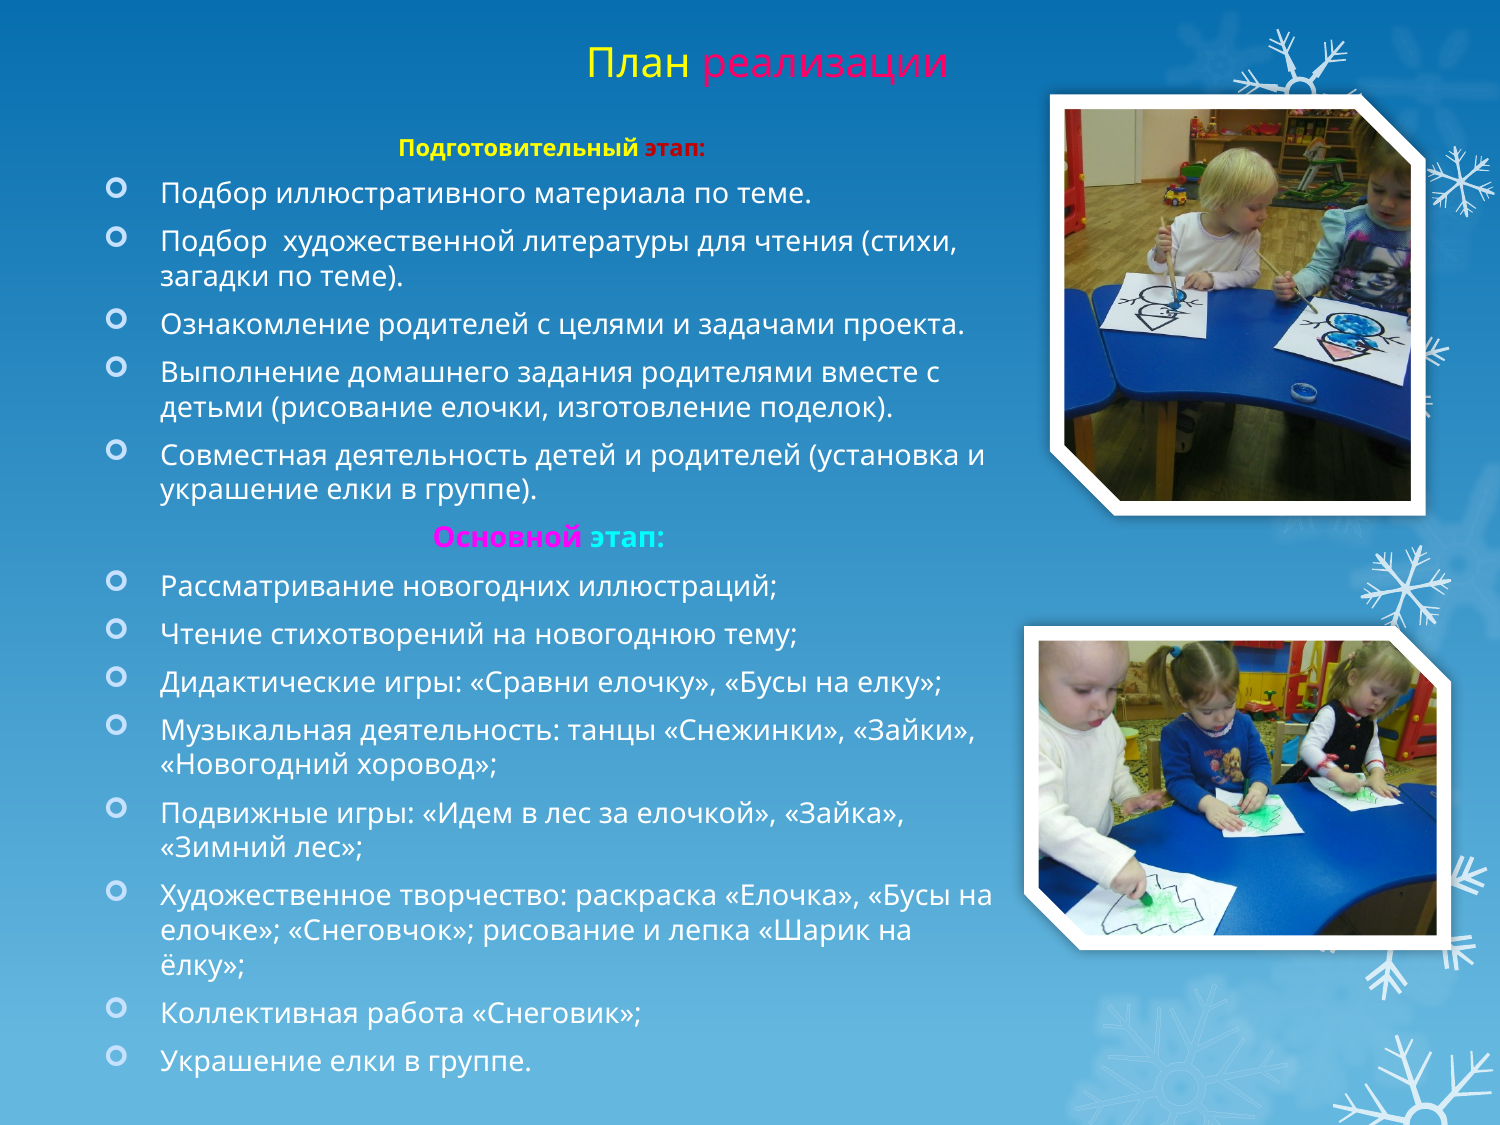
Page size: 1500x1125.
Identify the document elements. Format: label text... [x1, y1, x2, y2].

picture [1030, 632, 1445, 944]
title План реализации [183, 0, 1352, 173]
picture [1056, 101, 1419, 509]
list Подготовительный этап: Подбор иллюстративного материала по теме. Подбор художественной литературы для чтения (стихи, загадки по теме). Ознакомление родителей с целями и задачами проекта. Выполнение домашнего задания родителями вместе с детьми (рисование елочки, изготовление поделок). Совместная деятельность детей и родителей (установка и украшение елки в группе). Основной этап: Рассматривание новогодних иллюстраций; Чтение стихотворений на новогоднюю тему; Дидактические игры: «Сравни елочку», «Бусы на елку»; Музыкальная деятельность: танцы «Снежинки», «Зайки», «Новогодний хоровод»; Подвижные игры: «Идем в лес за елочкой», «Зайка», «Зимний лес»; Художественное творчество: раскраска «Елочка», «Бусы на елочке»; «Снеговчок»; рисование и лепка «Шарик на ёлку»; Коллективная работа «Снеговик»; Украшение елки в группе. [88, 125, 1010, 1094]
